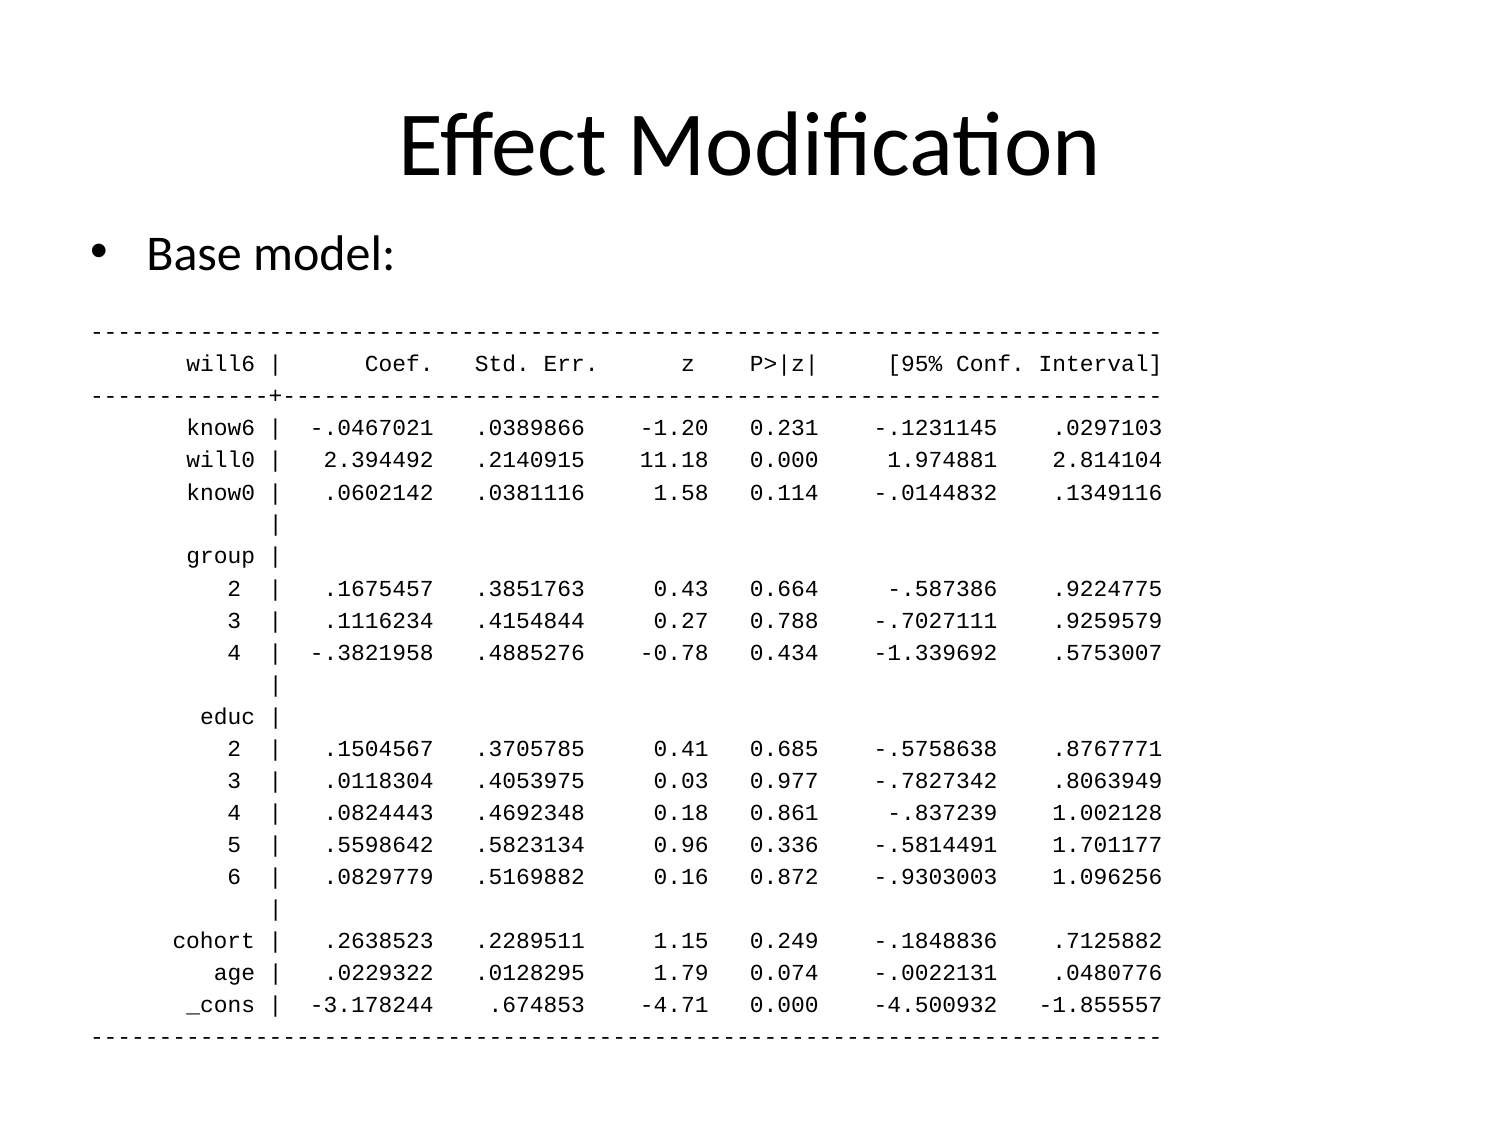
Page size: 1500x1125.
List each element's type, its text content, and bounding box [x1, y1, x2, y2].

title Effect Modification [75, 45, 1425, 212]
list Base model: ------------------------------------------------------------------------------ will6 | Coef. Std. Err. z P>|z| [95% Conf. Interval] -------------+---------------------------------------------------------------- know6 | -.0467021 .0389866 -1.20 0.231 -.1231145 .0297103 will0 | 2.394492 .2140915 11.18 0.000 1.974881 2.814104 know0 | .0602142 .0381116 1.58 0.114 -.0144832 .1349116 | group | 2 | .1675457 .3851763 0.43 0.664 -.587386 .9224775 3 | .1116234 .4154844 0.27 0.788 -.7027111 .9259579 4 | -.3821958 .4885276 -0.78 0.434 -1.339692 .5753007 | educ | 2 | .1504567 .3705785 0.41 0.685 -.5758638 .8767771 3 | .0118304 .4053975 0.03 0.977 -.7827342 .8063949 4 | .0824443 .4692348 0.18 0.861 -.837239 1.002128 5 | .5598642 .5823134 0.96 0.336 -.5814491 1.701177 6 | .0829779 .5169882 0.16 0.872 -.9303003 1.096256 | cohort | .2638523 .2289511 1.15 0.249 -.1848836 .7125882 age | .0229322 .0128295 1.79 0.074 -.0022131 .0480776 _cons | -3.178244 .674853 -4.71 0.000 -4.500932 -1.855557 ------------------------------------------------------------------------------ [75, 212, 1425, 955]
